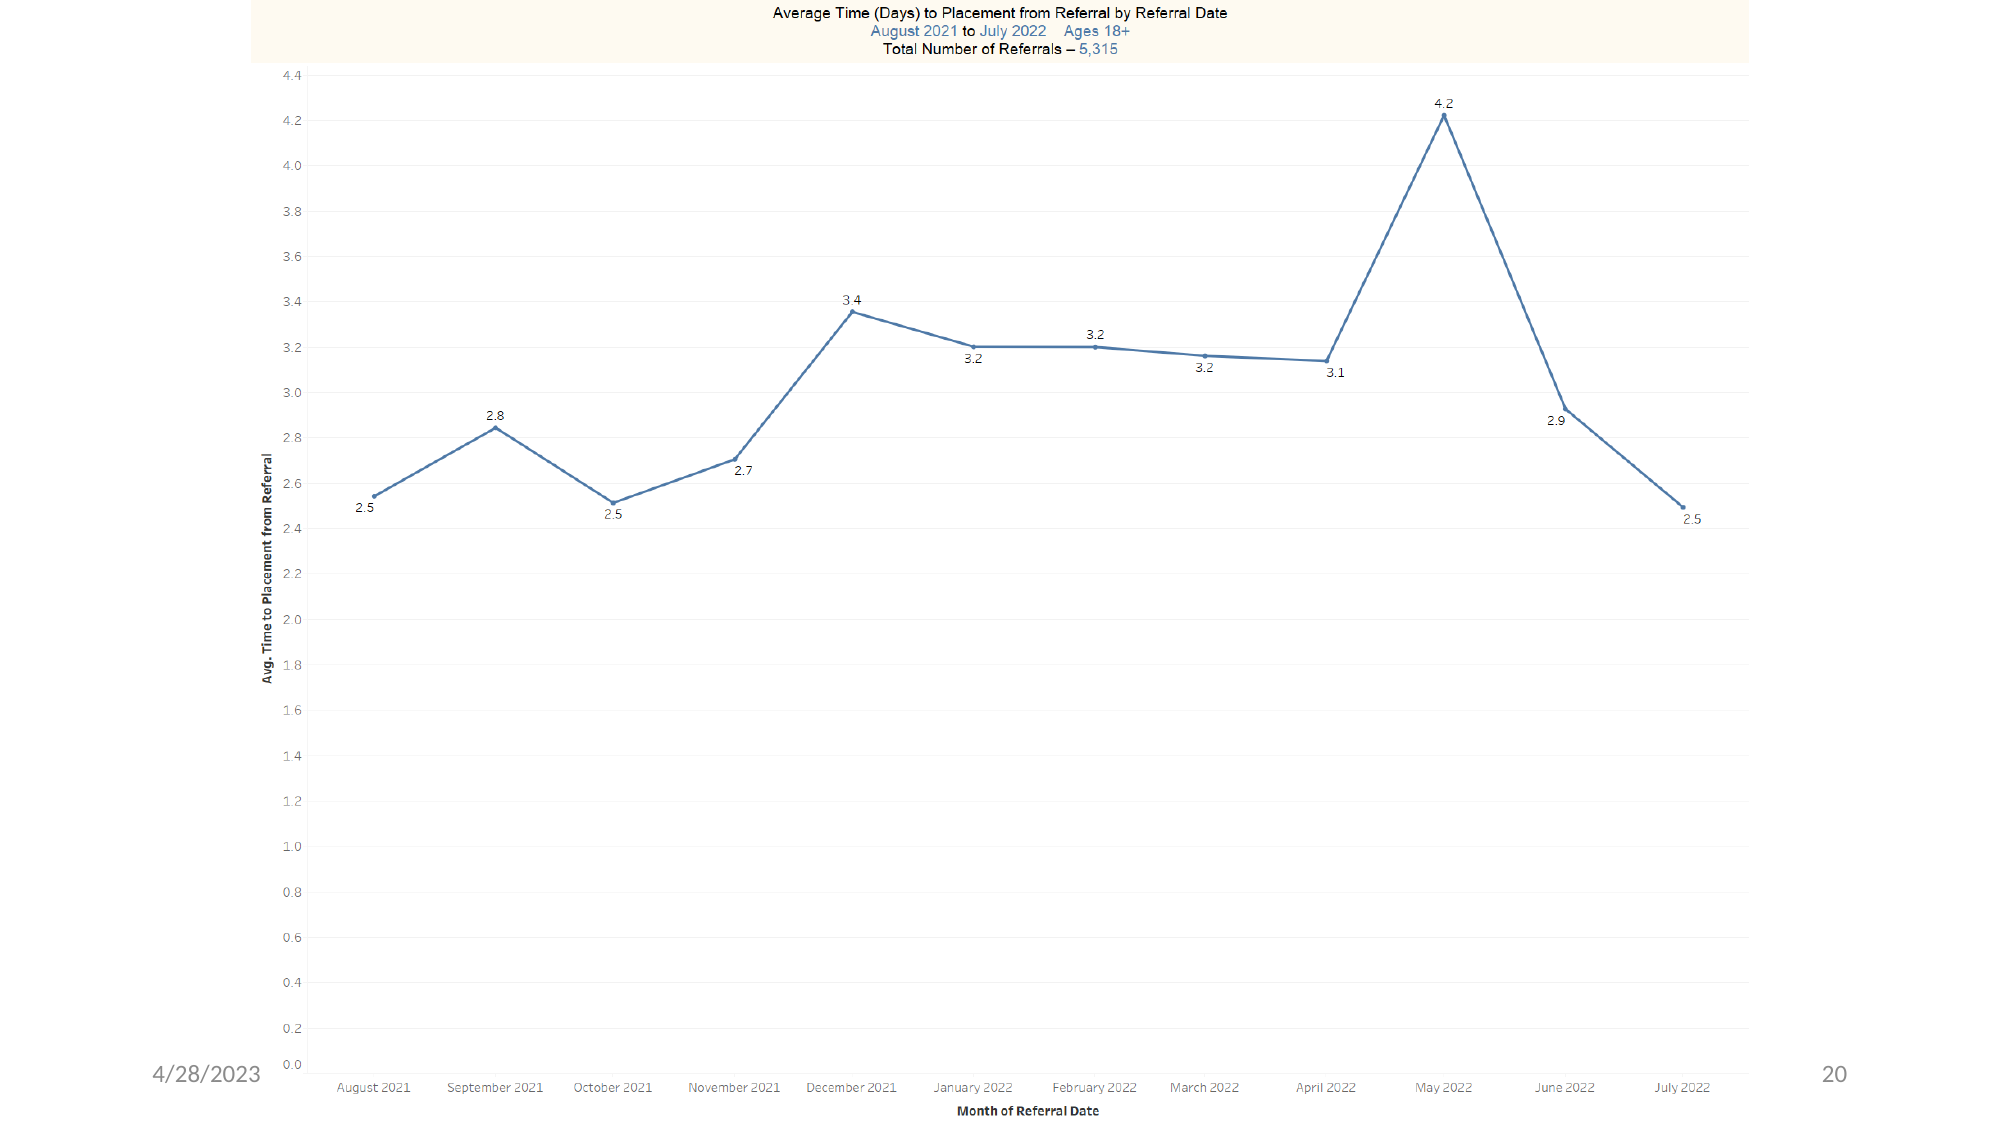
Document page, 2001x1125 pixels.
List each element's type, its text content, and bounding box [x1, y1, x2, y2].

picture [251, 0, 1749, 1125]
slide_number 20 [1749, 1042, 1863, 1103]
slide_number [137, 1042, 251, 1103]
